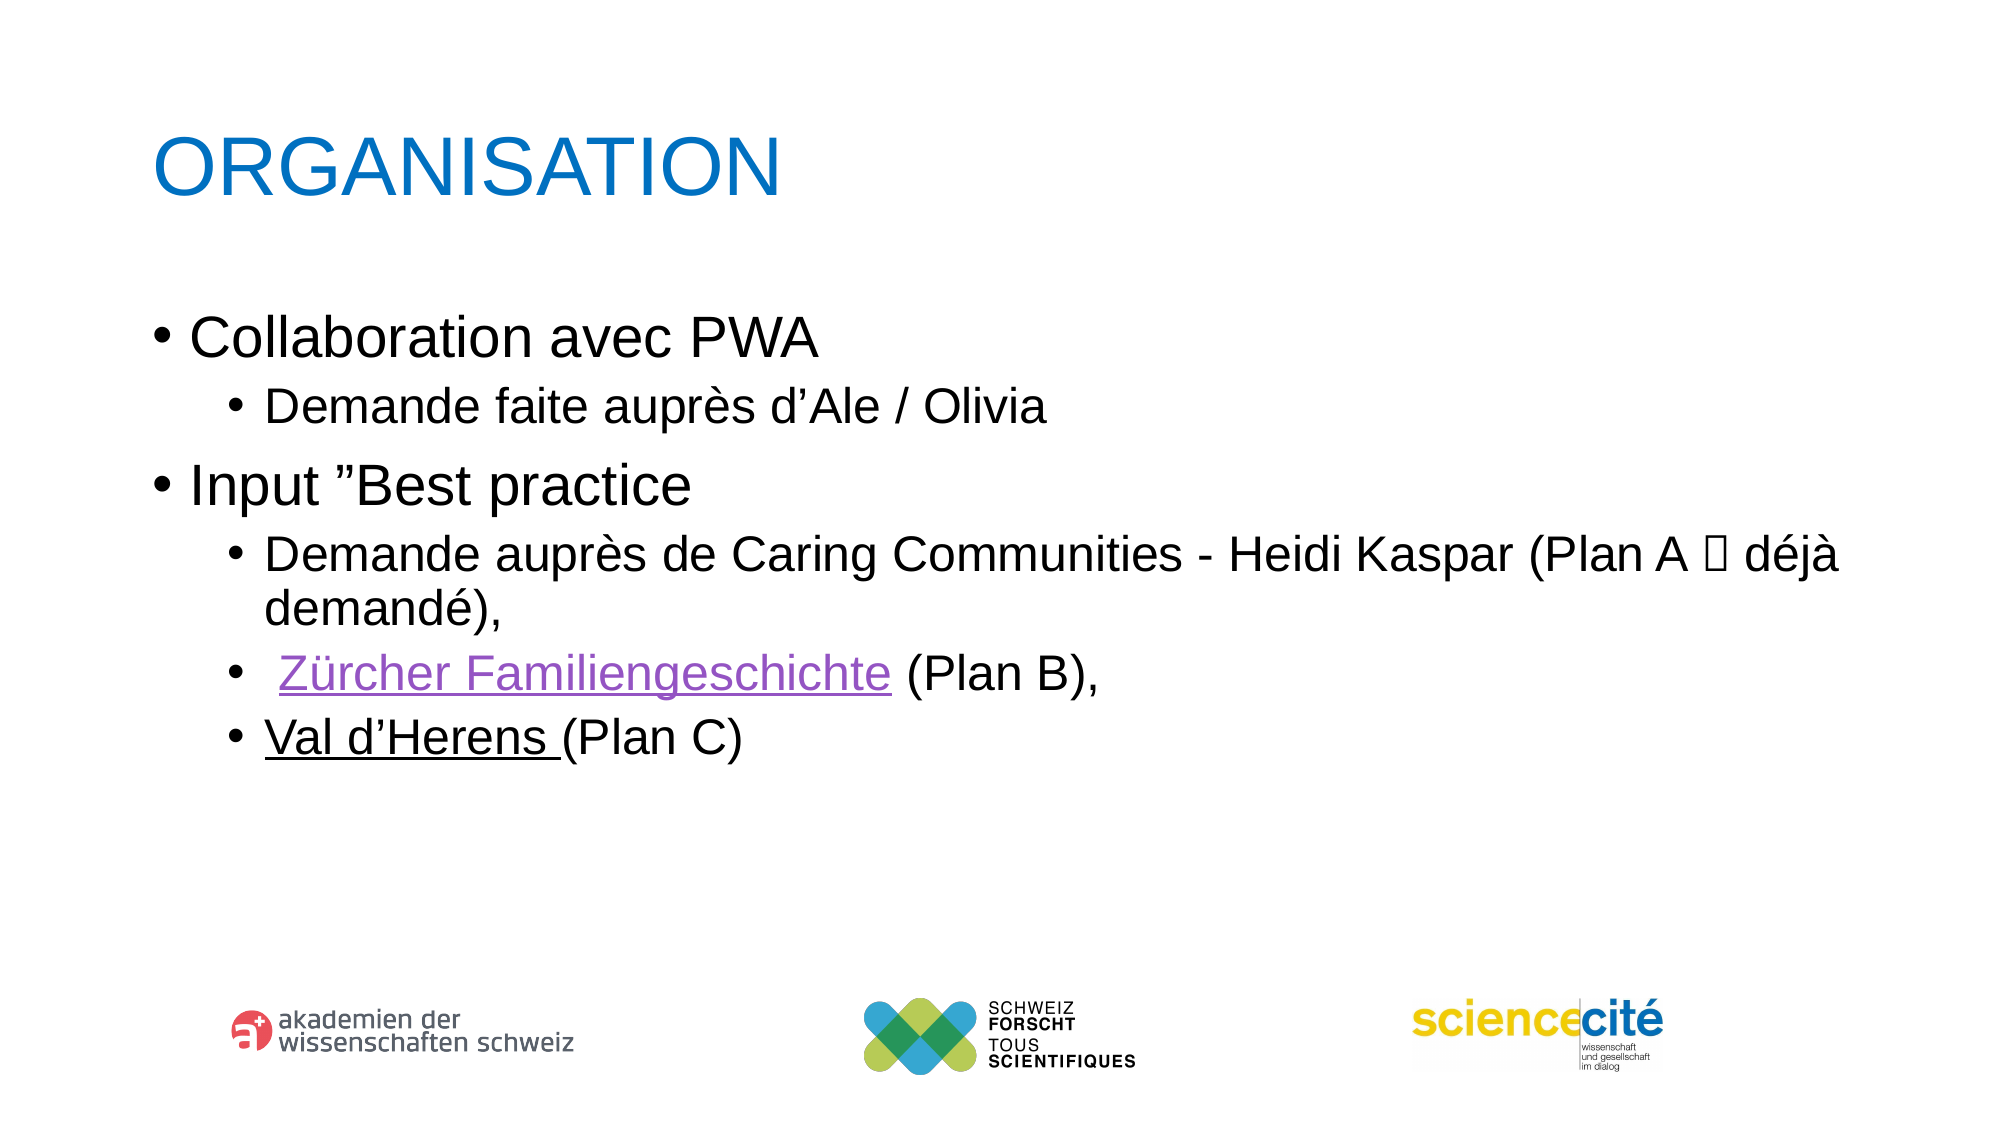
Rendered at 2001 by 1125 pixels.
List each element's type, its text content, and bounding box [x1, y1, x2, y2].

picture [1412, 1014, 1663, 1072]
picture [864, 1014, 1135, 1075]
picture [211, 1014, 588, 1072]
title Organisation [137, 59, 1863, 278]
list Collaboration avec PWA Demande faite auprès d’Ale / Olivia Input ”Best practice Demande auprès de Caring Communities - Heidi Kaspar (Plan A  déjà demandé), Zürcher Familiengeschichte (Plan B), Val d’Herens (Plan C) [137, 299, 1863, 1014]
